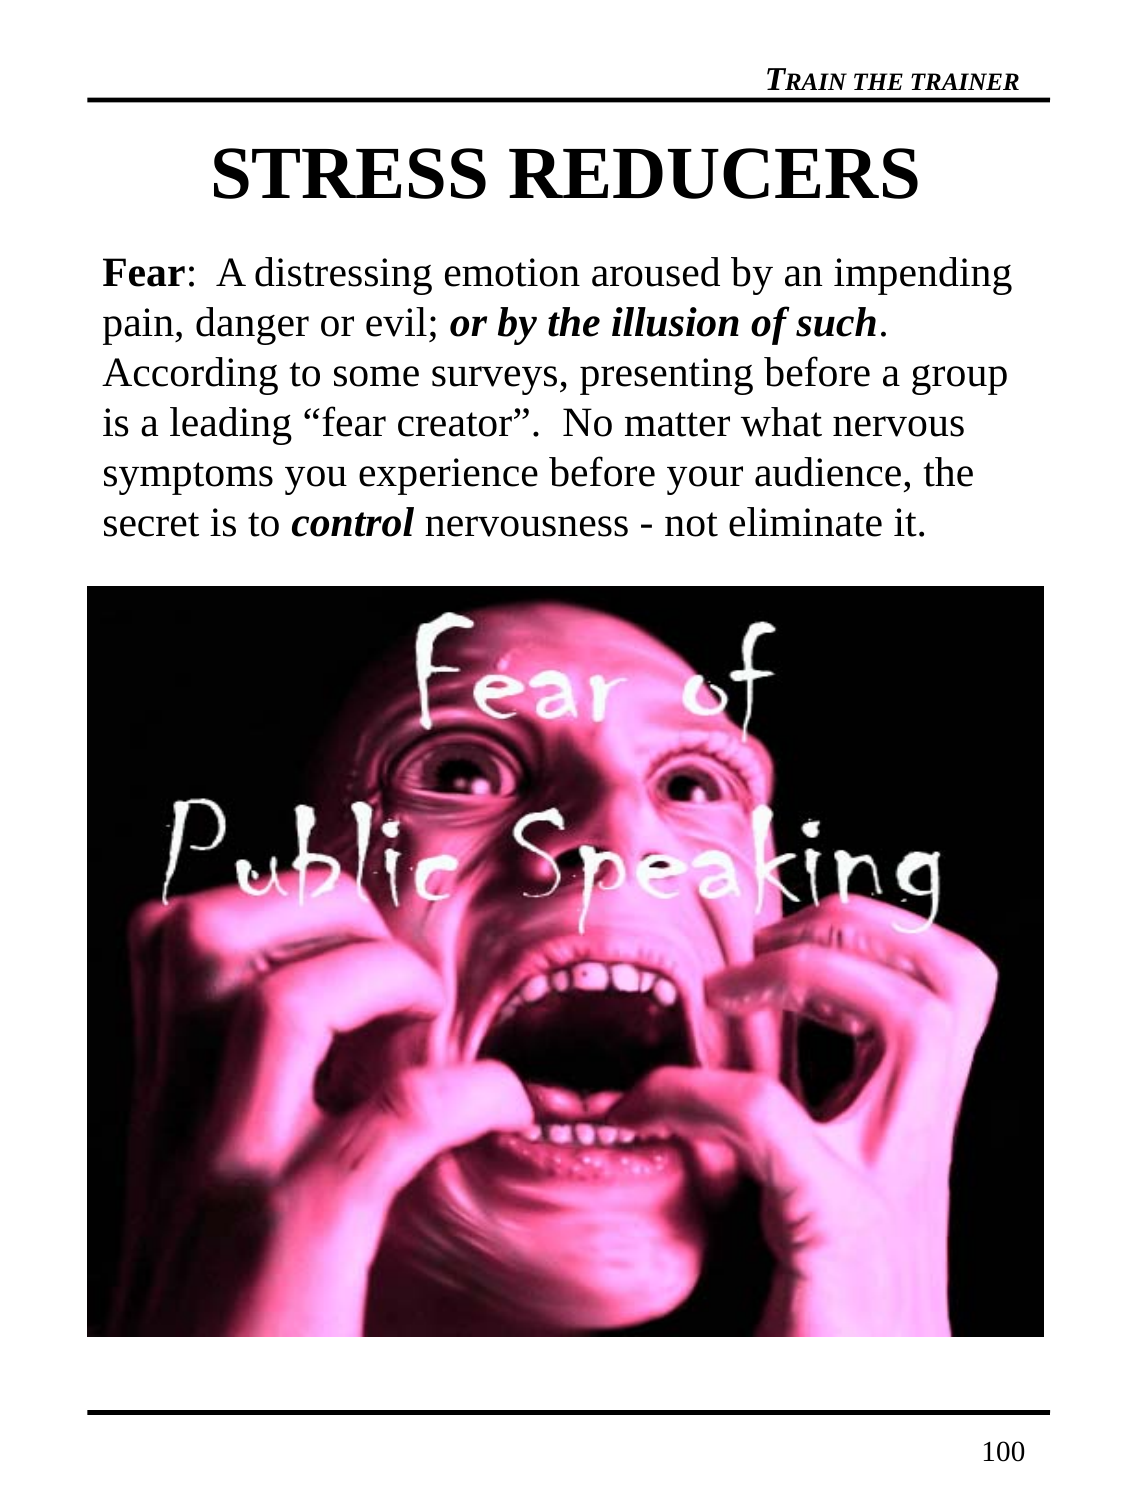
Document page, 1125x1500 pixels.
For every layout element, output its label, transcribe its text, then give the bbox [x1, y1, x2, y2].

slide_number 100 [806, 1425, 1041, 1467]
title STRESS REDUCERS [87, 99, 1044, 238]
text_box Fear: A distressing emotion aroused by an impending pain, danger or evil; or by the illusion of such. According to some surveys, presenting before a group is a leading “fear creator”. No matter what nervous symptoms you experience before your audience, the secret is to control nervousness - not eliminate it. [87, 237, 1038, 586]
picture [87, 586, 1045, 1338]
